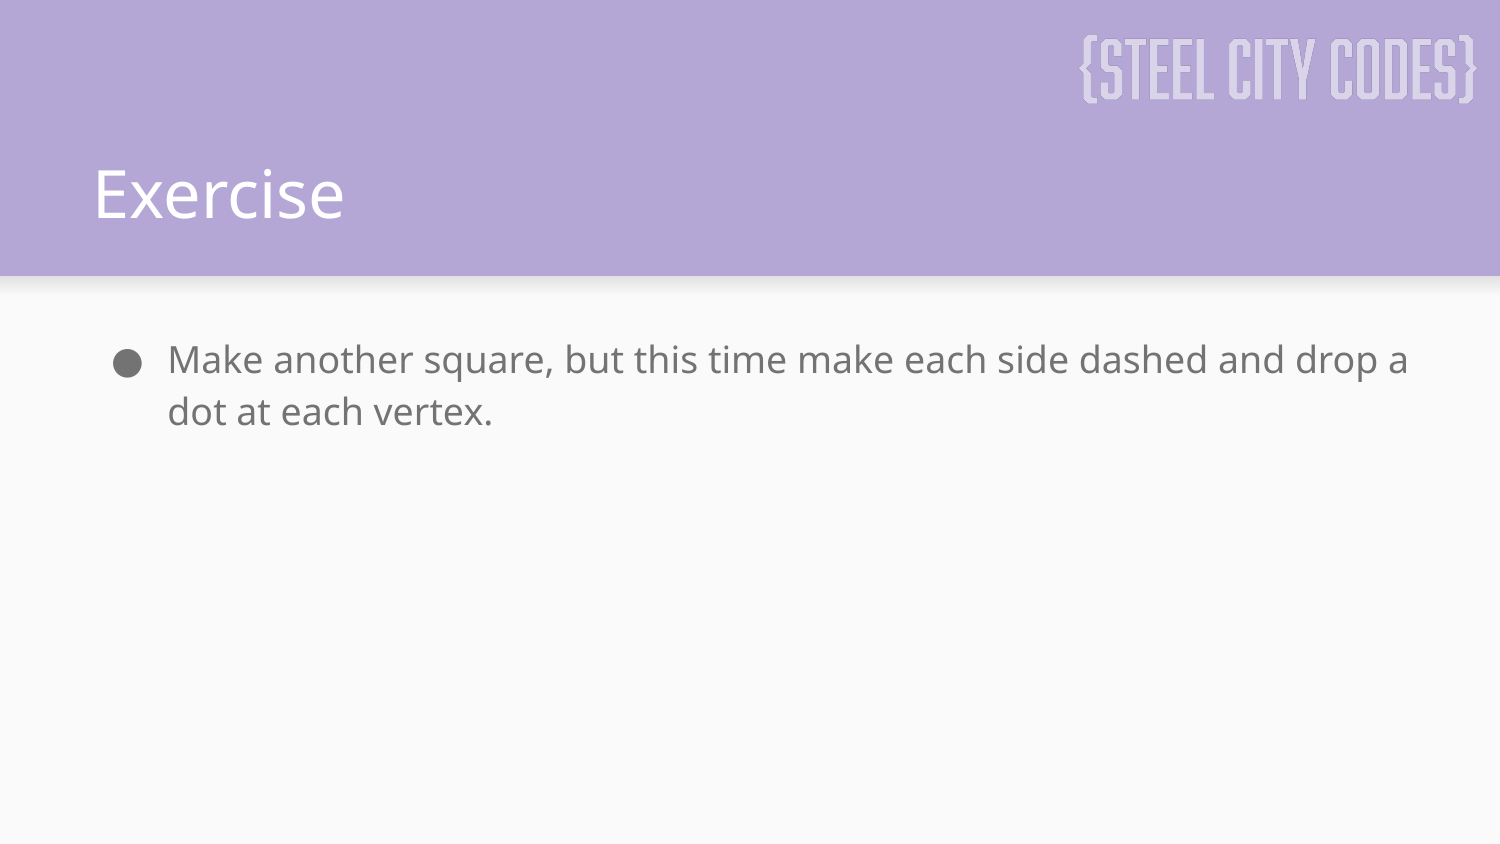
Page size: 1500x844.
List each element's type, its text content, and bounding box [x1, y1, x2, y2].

title Exercise [77, 121, 1427, 248]
list Make another square, but this time make each side dashed and drop a dot at each vertex. [77, 314, 1427, 760]
